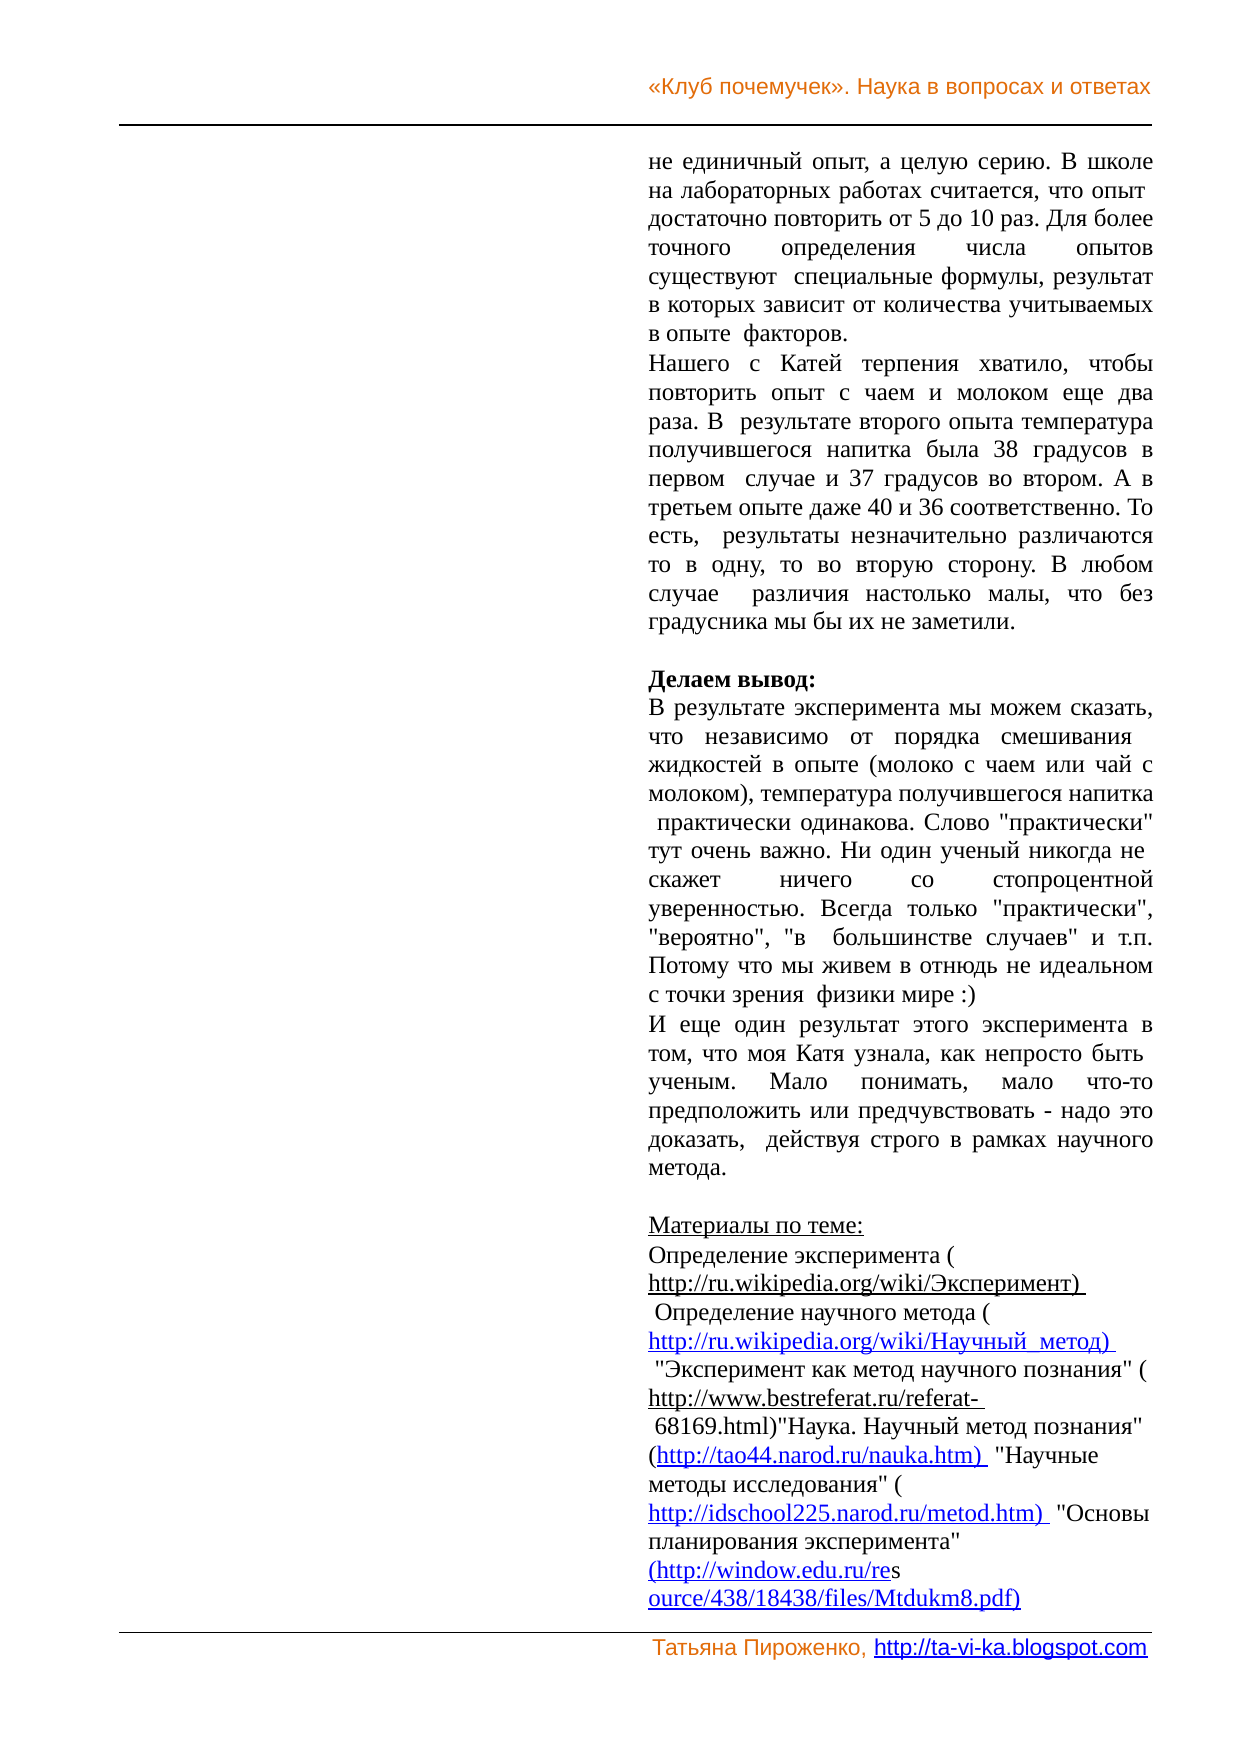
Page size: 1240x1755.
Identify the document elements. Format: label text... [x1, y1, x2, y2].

text_box Татьяна Пироженко, http://ta-vi-ka.blogspot.com [650, 1632, 1154, 1660]
text_box «Клуб почемучек». Наука в вопросах и ответах не единичный опыт, а целую серию. В школе на лабораторных работах считается, что опыт достаточно повторить от 5 до 10 раз. Для более точного определения числа опытов существуют специальные формулы, результат в которых зависит от количества учитываемых в опыте факторов. Нашего с Катей терпения хватило, чтобы повторить опыт с чаем и молоком еще два раза. В результате второго опыта температура получившегося напитка была 38 градусов в первом случае и 37 градусов во втором. А в третьем опыте даже 40 и 36 соответственно. То есть, результаты незначительно различаются то в одну, то во вторую сторону. В любом случае различия настолько малы, что без градусника мы бы их не заметили. Делаем вывод: В результате эксперимента мы можем сказать, что независимо от порядка смешивания жидкостей в опыте (молоко с чаем или чай с молоком), температура получившегося напитка практически одинакова. Слово "практически" тут очень важно. Ни один ученый никогда не скажет ничего со стопроцентной уверенностью. Всегда только "практически", "вероятно", "в большинстве случаев" и т.п. Потому что мы живем в отнюдь не идеальном с точки зрения физики мире :) И еще один результат этого эксперимента в том, что моя Катя узнала, как непросто быть ученым. Мало понимать, мало что-то предположить или предчувствовать - надо это доказать, действуя строго в рамках научного метода. Материалы по теме: Определение эксперимента (http://ru.wikipedia.org/wiki/Эксперимент) Определение научного метода (http://ru.wikipedia.org/wiki/Научный_метод) "Эксперимент как метод научного познания" (http://www.bestreferat.ru/referat- 68169.html)"Наука. Научный метод познания" (http://tao44.narod.ru/nauka.htm) "Научные методы исследования" (http://idschool225.narod.ru/metod.htm) "Основы планирования эксперимента" (http://window.edu.ru/resource/438/18438/files/Mtdukm8.pdf) [115, 69, 1155, 1612]
